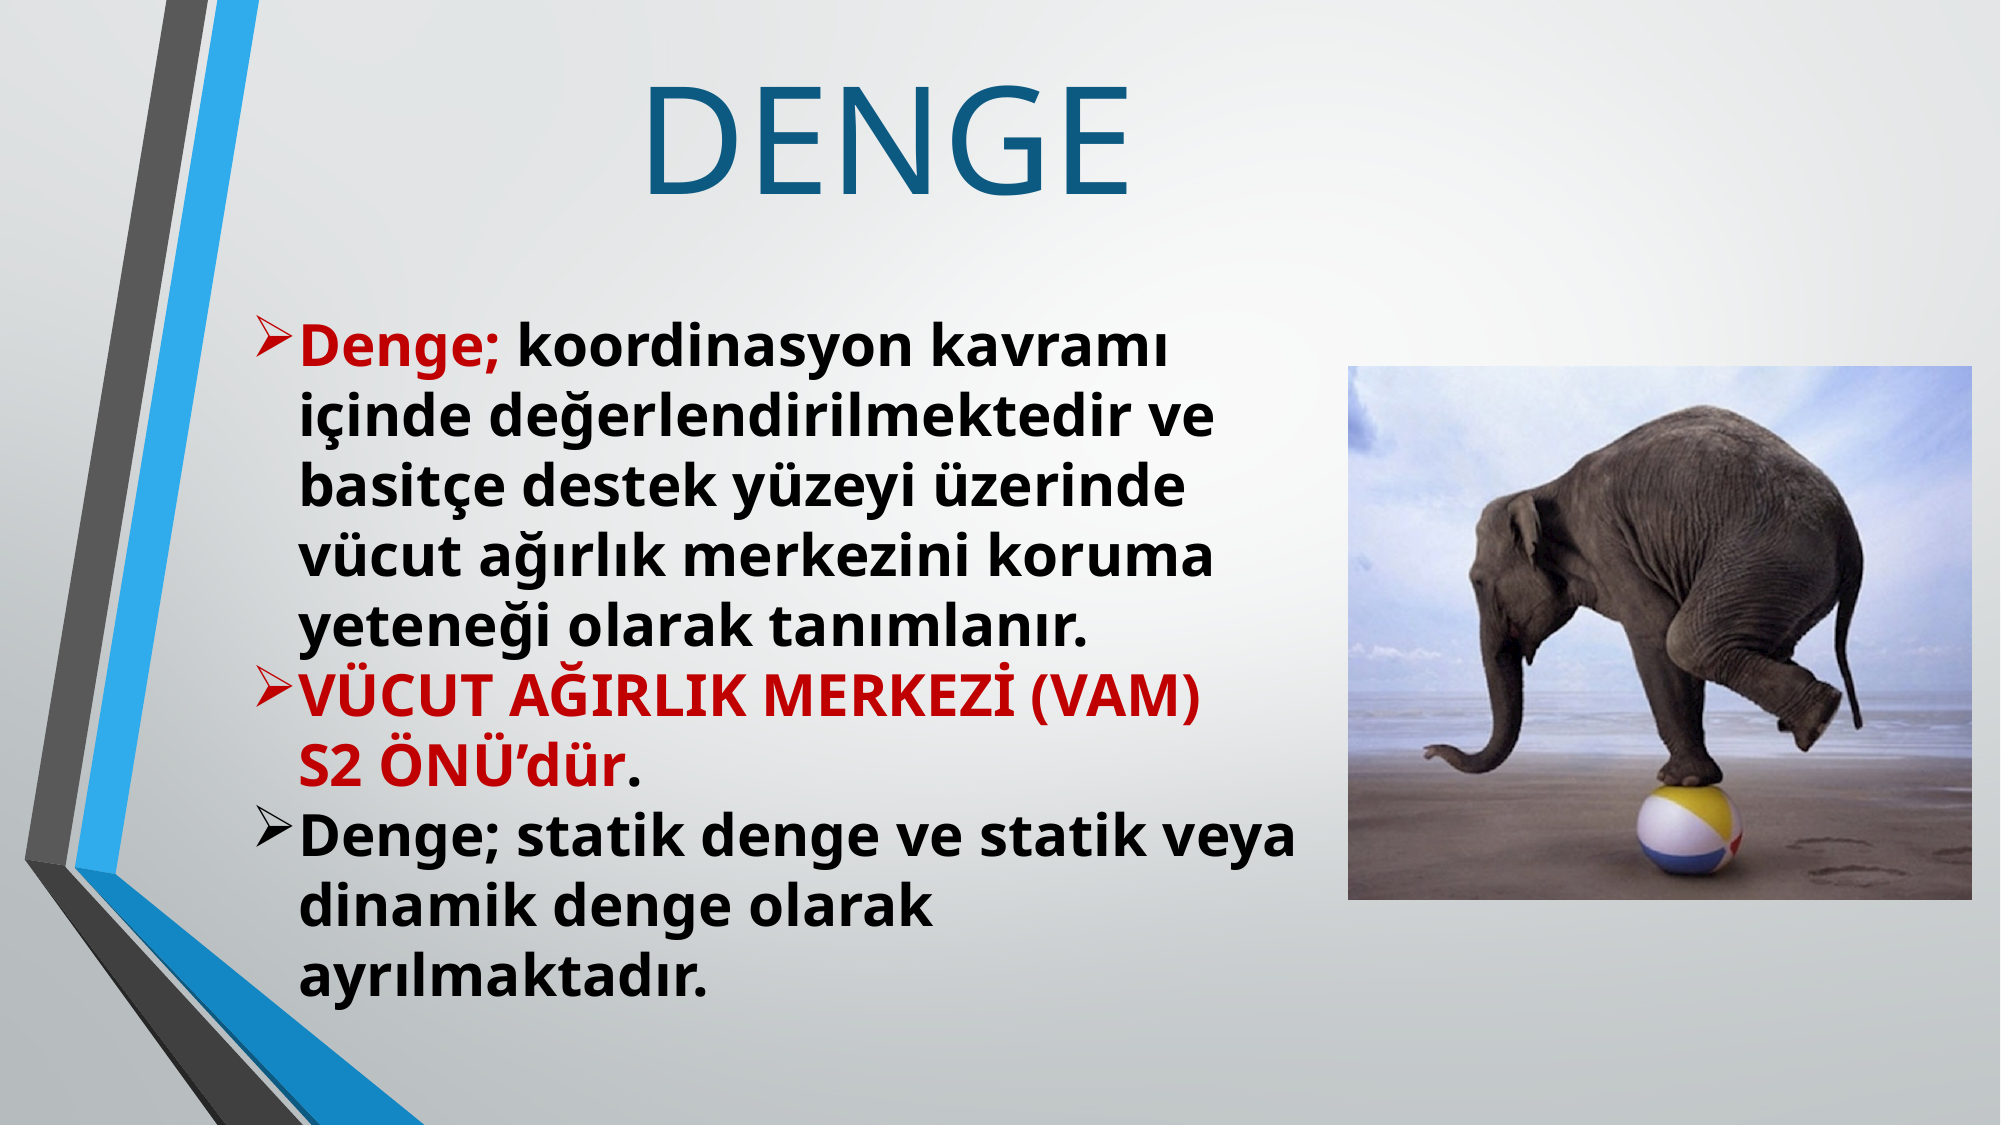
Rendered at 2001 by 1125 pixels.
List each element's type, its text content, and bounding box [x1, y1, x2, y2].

text_box Denge; koordinasyon kavramı içinde değerlendirilmektedir ve basitçe destek yüzeyi üzerinde vücut ağırlık merkezini koruma yeteneği olarak tanımlanır. VÜCUT AĞIRLIK MERKEZİ (VAM) S2 ÖNÜ’dür. Denge; statik denge ve statik veya dinamik denge olarak ayrılmaktadır. [236, 301, 1349, 1016]
title DENGE [236, 76, 1537, 194]
picture [1348, 366, 1973, 901]
